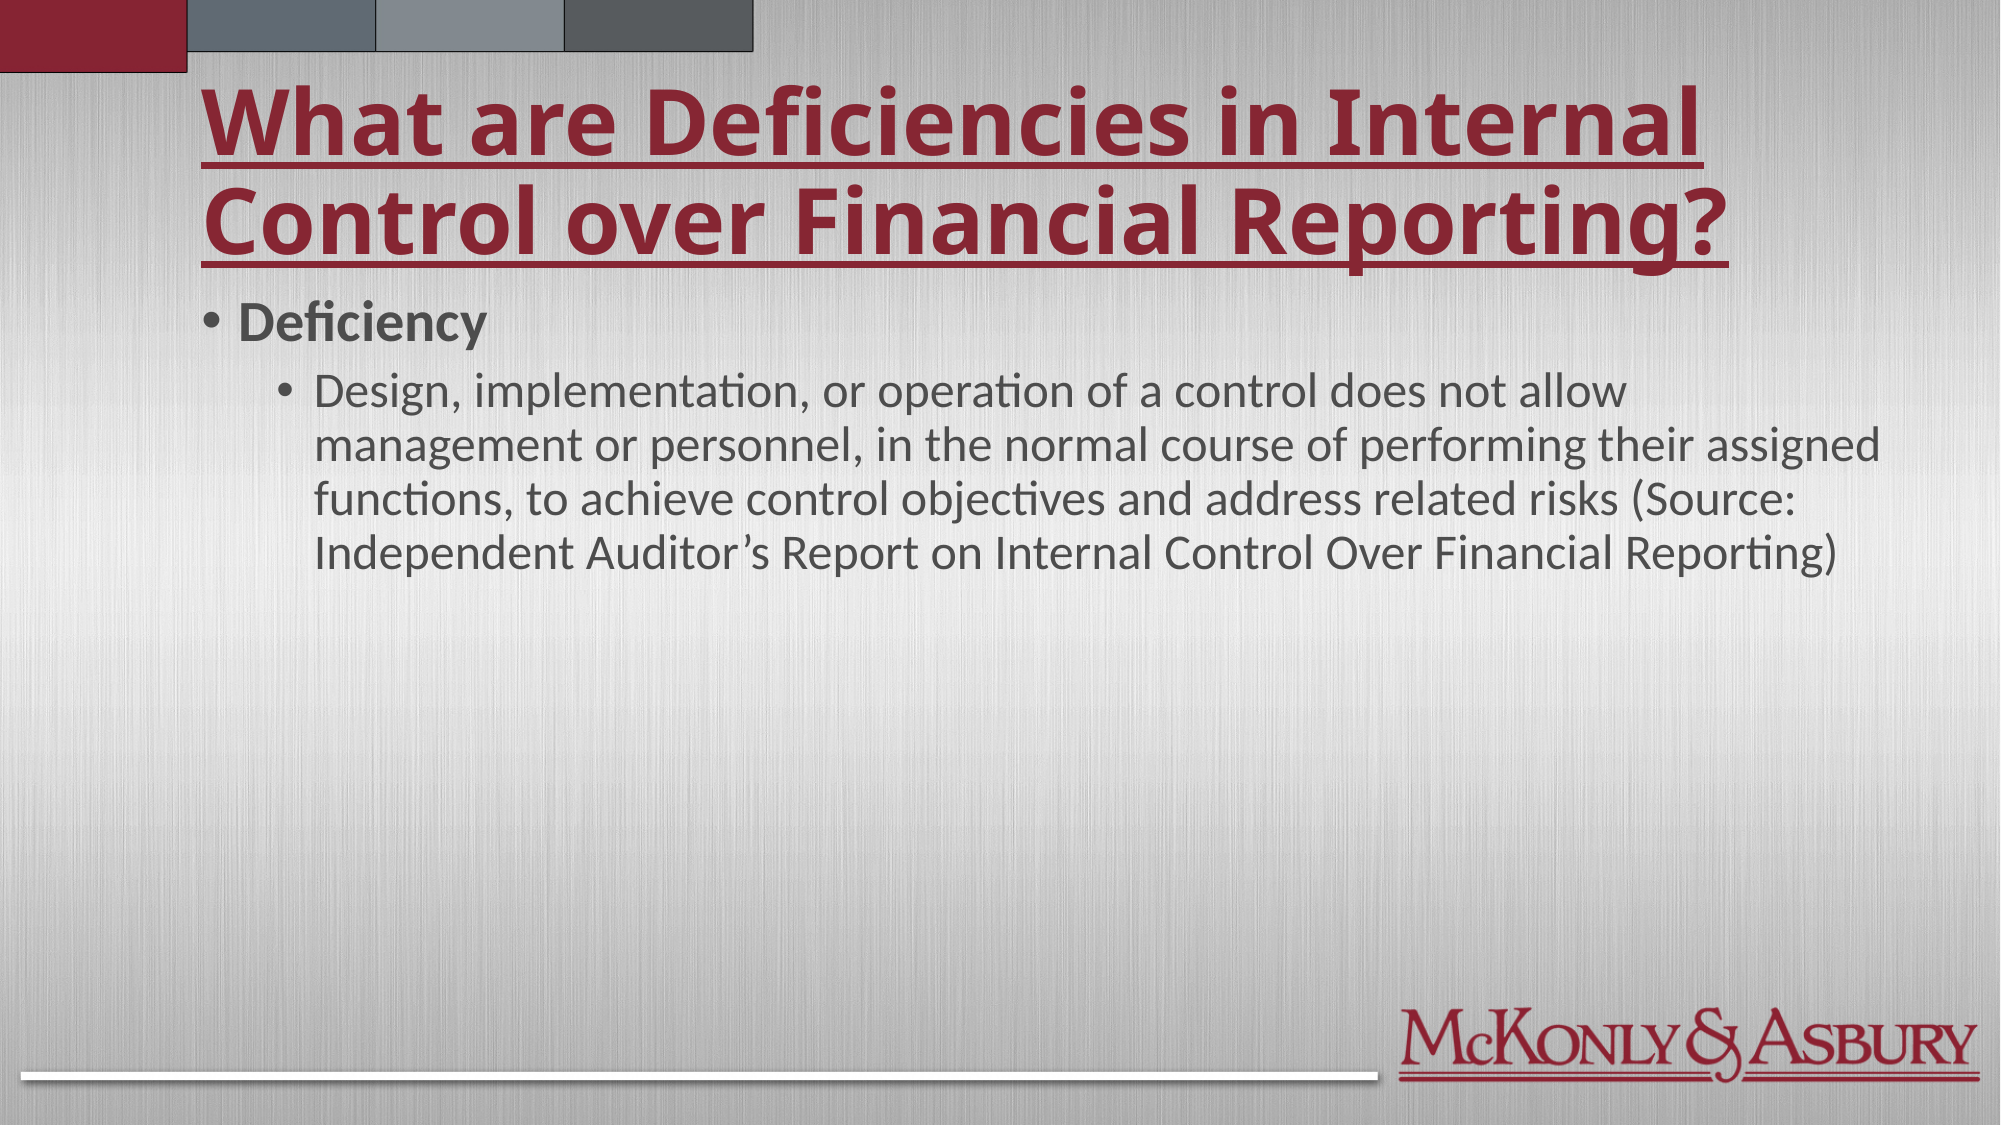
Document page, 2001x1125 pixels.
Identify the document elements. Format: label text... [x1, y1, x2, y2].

picture [0, 0, 2001, 1125]
title What are Deficiencies in Internal Control over Financial Reporting? [186, 66, 1971, 284]
list Deficiency Design, implementation, or operation of a control does not allow management or personnel, in the normal course of performing their assigned functions, to achieve control objectives and address related risks (Source: Independent Auditor’s Report on Internal Control Over Financial Reporting) [186, 283, 1912, 998]
